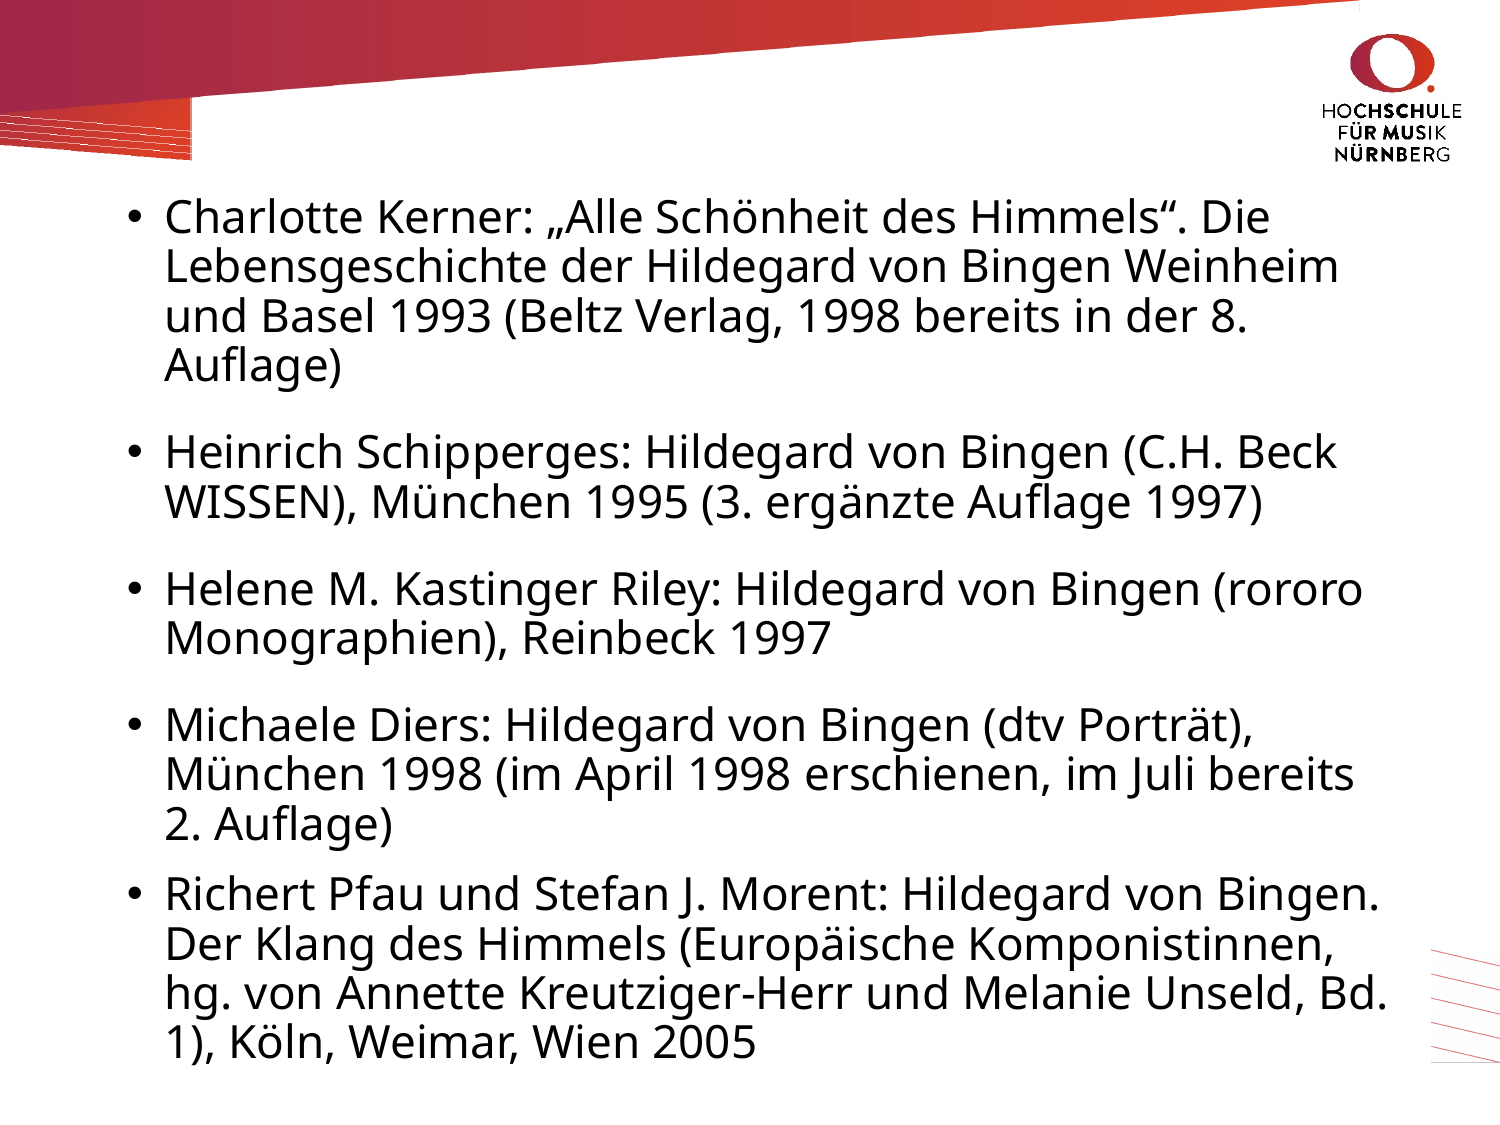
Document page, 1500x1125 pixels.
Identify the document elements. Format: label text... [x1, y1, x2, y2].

list Charlotte Kerner: „Alle Schönheit des Himmels“. Die Lebensgeschichte der Hildegard von Bingen Weinheim und Basel 1993 (Beltz Verlag, 1998 bereits in der 8. Auflage) Heinrich Schipperges: Hildegard von Bingen (C.H. Beck WISSEN), München 1995 (3. ergänzte Auflage 1997) Helene M. Kastinger Riley: Hildegard von Bingen (rororo Monographien), Reinbeck 1997 Michaele Diers: Hildegard von Bingen (dtv Porträt), München 1998 (im April 1998 erschienen, im Juli bereits 2. Auflage) Richert Pfau und Stefan J. Morent: Hildegard von Bingen. Der Klang des Himmels (Europäische Komponistinnen, hg. von Annette Kreutziger-Herr und Melanie Unseld, Bd. 1), Köln, Weimar, Wien 2005 [111, 186, 1406, 828]
picture [1431, 949, 1500, 1063]
picture [0, 0, 1485, 196]
